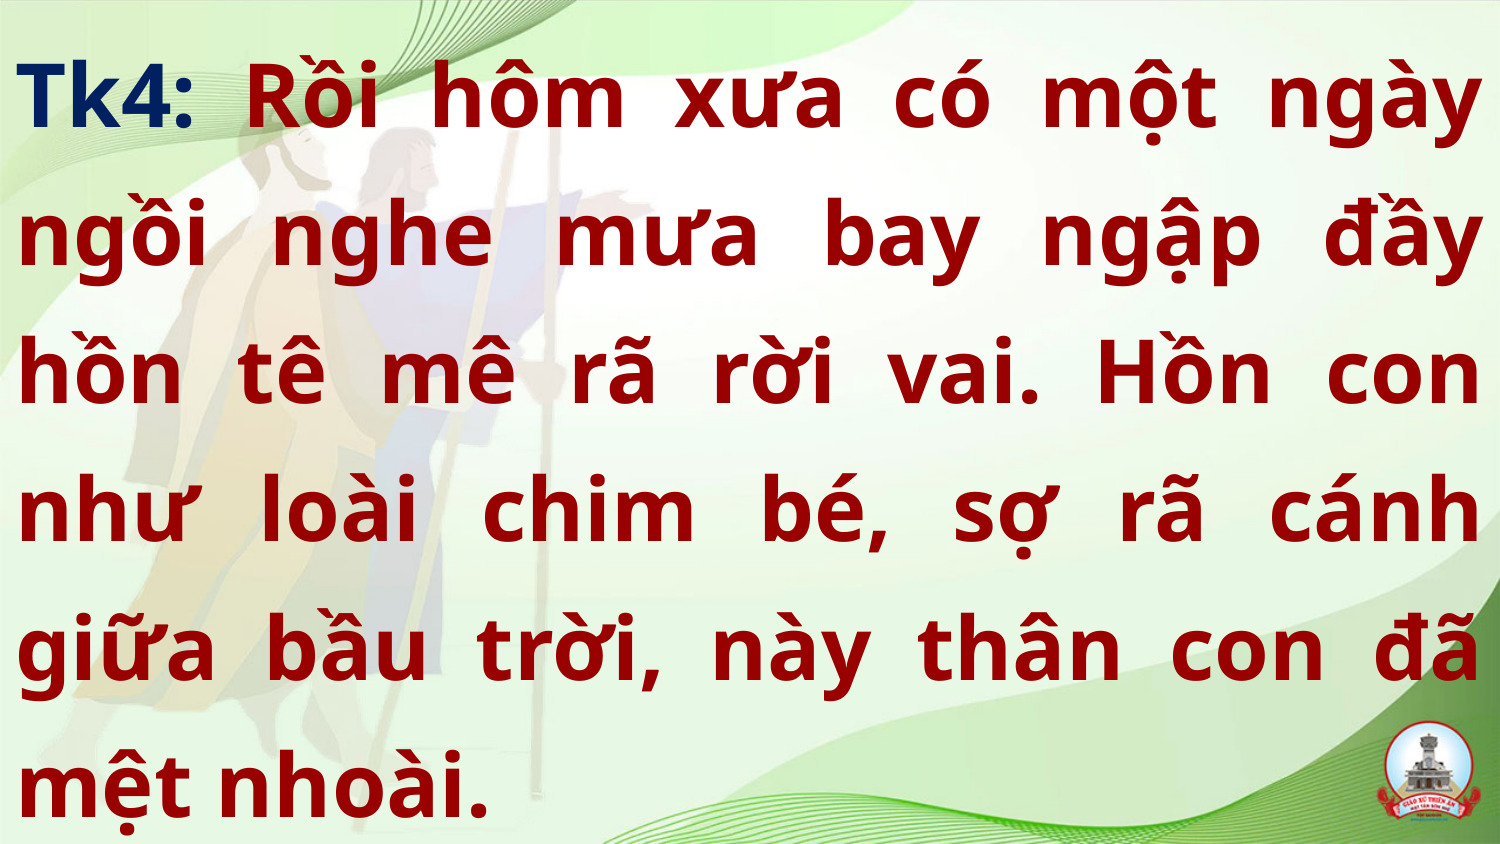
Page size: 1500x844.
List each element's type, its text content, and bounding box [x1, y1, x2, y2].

list Tk4: Rồi hôm xưa có một ngày ngồi nghe mưa bay ngập đầy hồn tê mê rã rời vai. Hồn con như loài chim bé, sợ rã cánh giữa bầu trời, này thân con đã mệt nhoài. [0, 0, 1500, 844]
